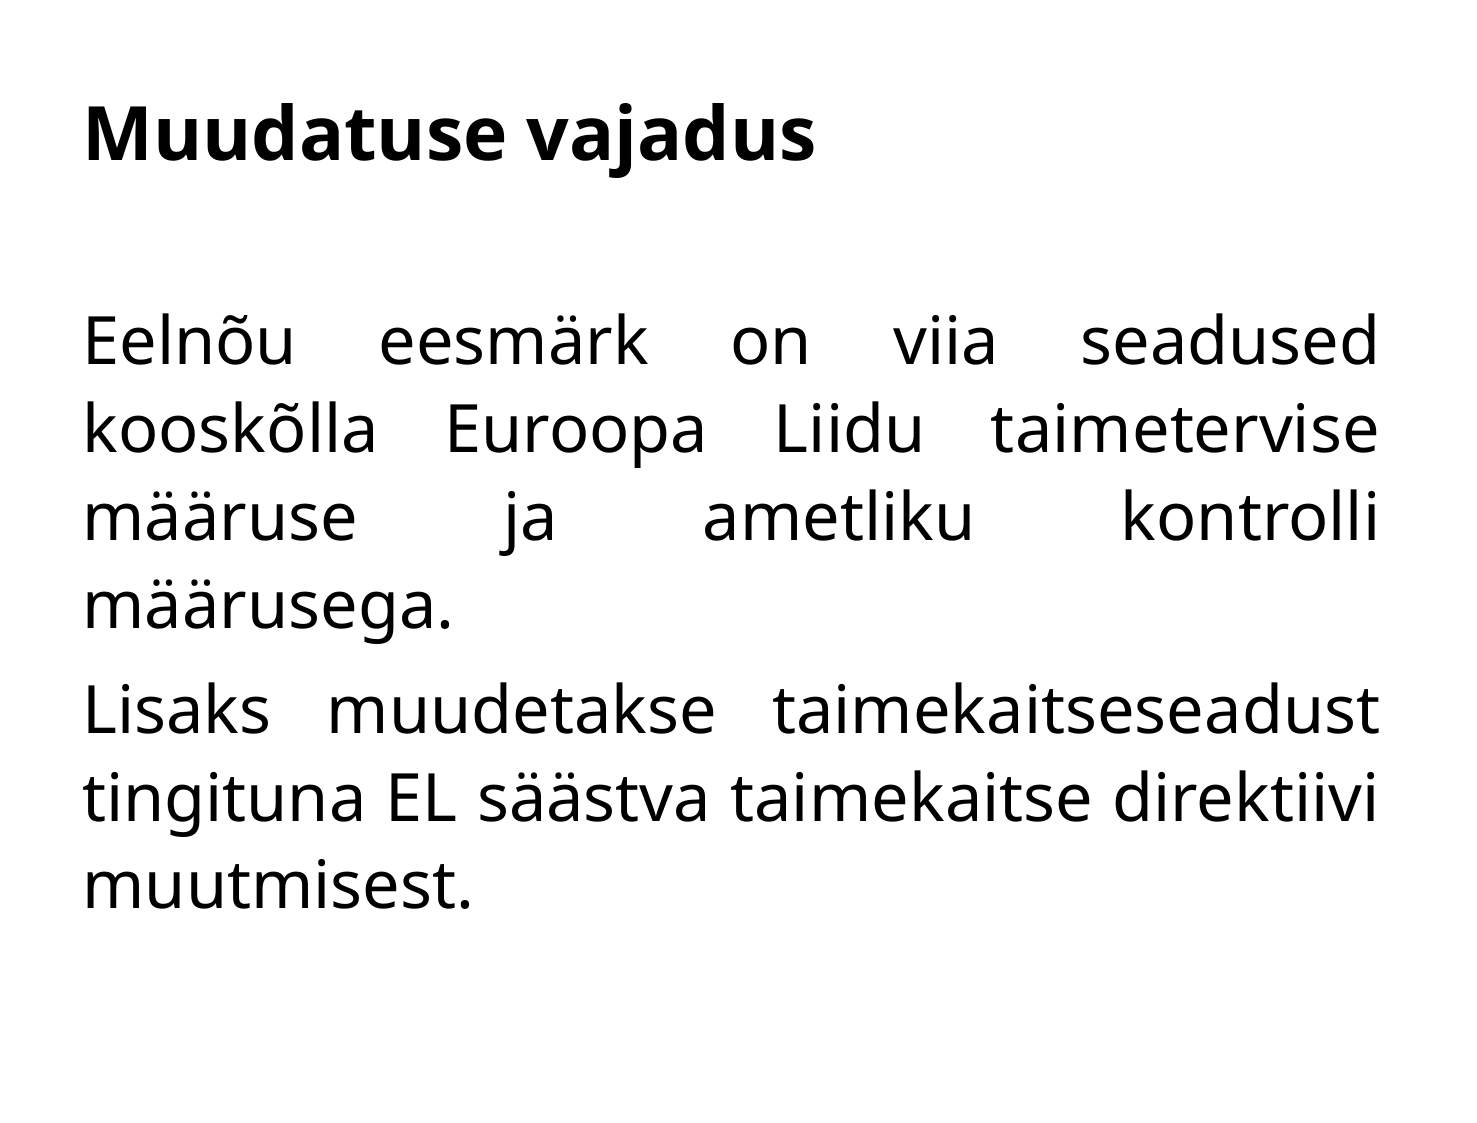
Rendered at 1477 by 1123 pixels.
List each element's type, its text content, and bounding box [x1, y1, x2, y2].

title Muudatuse vajadus [82, 88, 1382, 266]
list Eelnõu eesmärk on viia seadused kooskõlla Euroopa Liidu taimetervise määruse ja ametliku kontrolli määrusega. Lisaks muudetakse taimekaitseseadust tingituna EL säästva taimekaitse direktiivi muutmisest. [82, 290, 1382, 1031]
